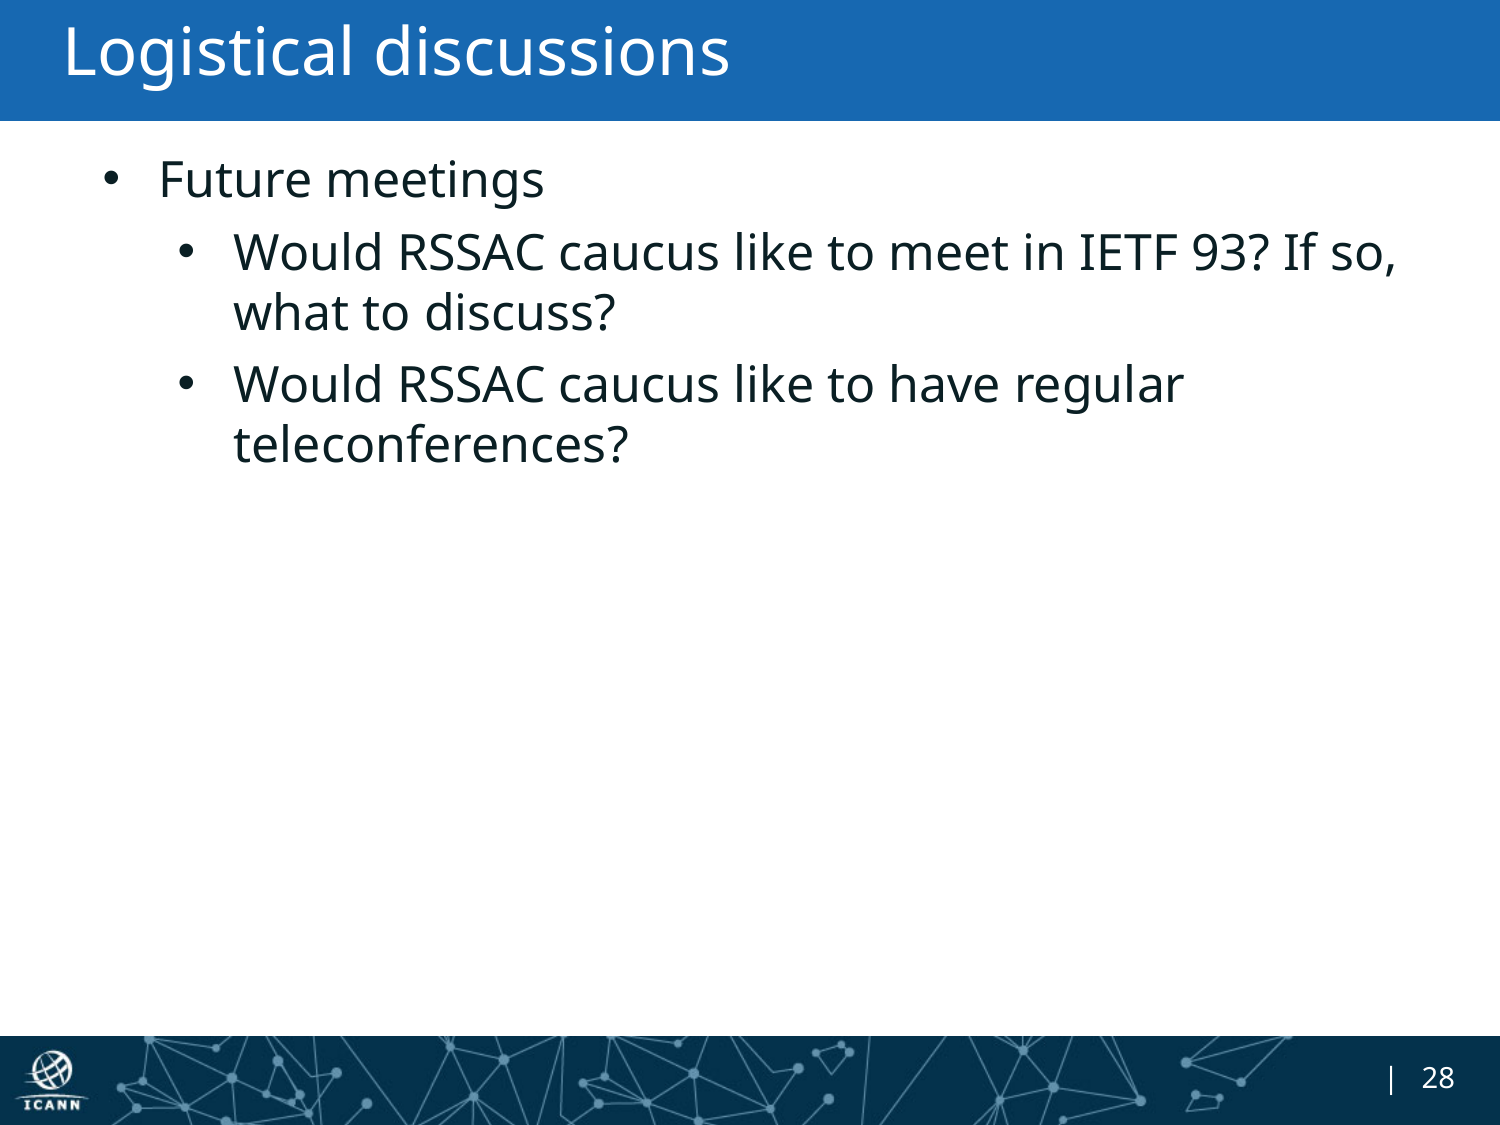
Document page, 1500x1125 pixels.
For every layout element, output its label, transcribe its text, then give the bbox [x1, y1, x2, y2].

text_box Future meetings Would RSSAC caucus like to meet in IETF 93? If so, what to discuss? Would RSSAC caucus like to have regular teleconferences? [87, 140, 1417, 553]
title Logistical discussions [0, 0, 1500, 121]
picture [0, 1036, 1500, 1125]
